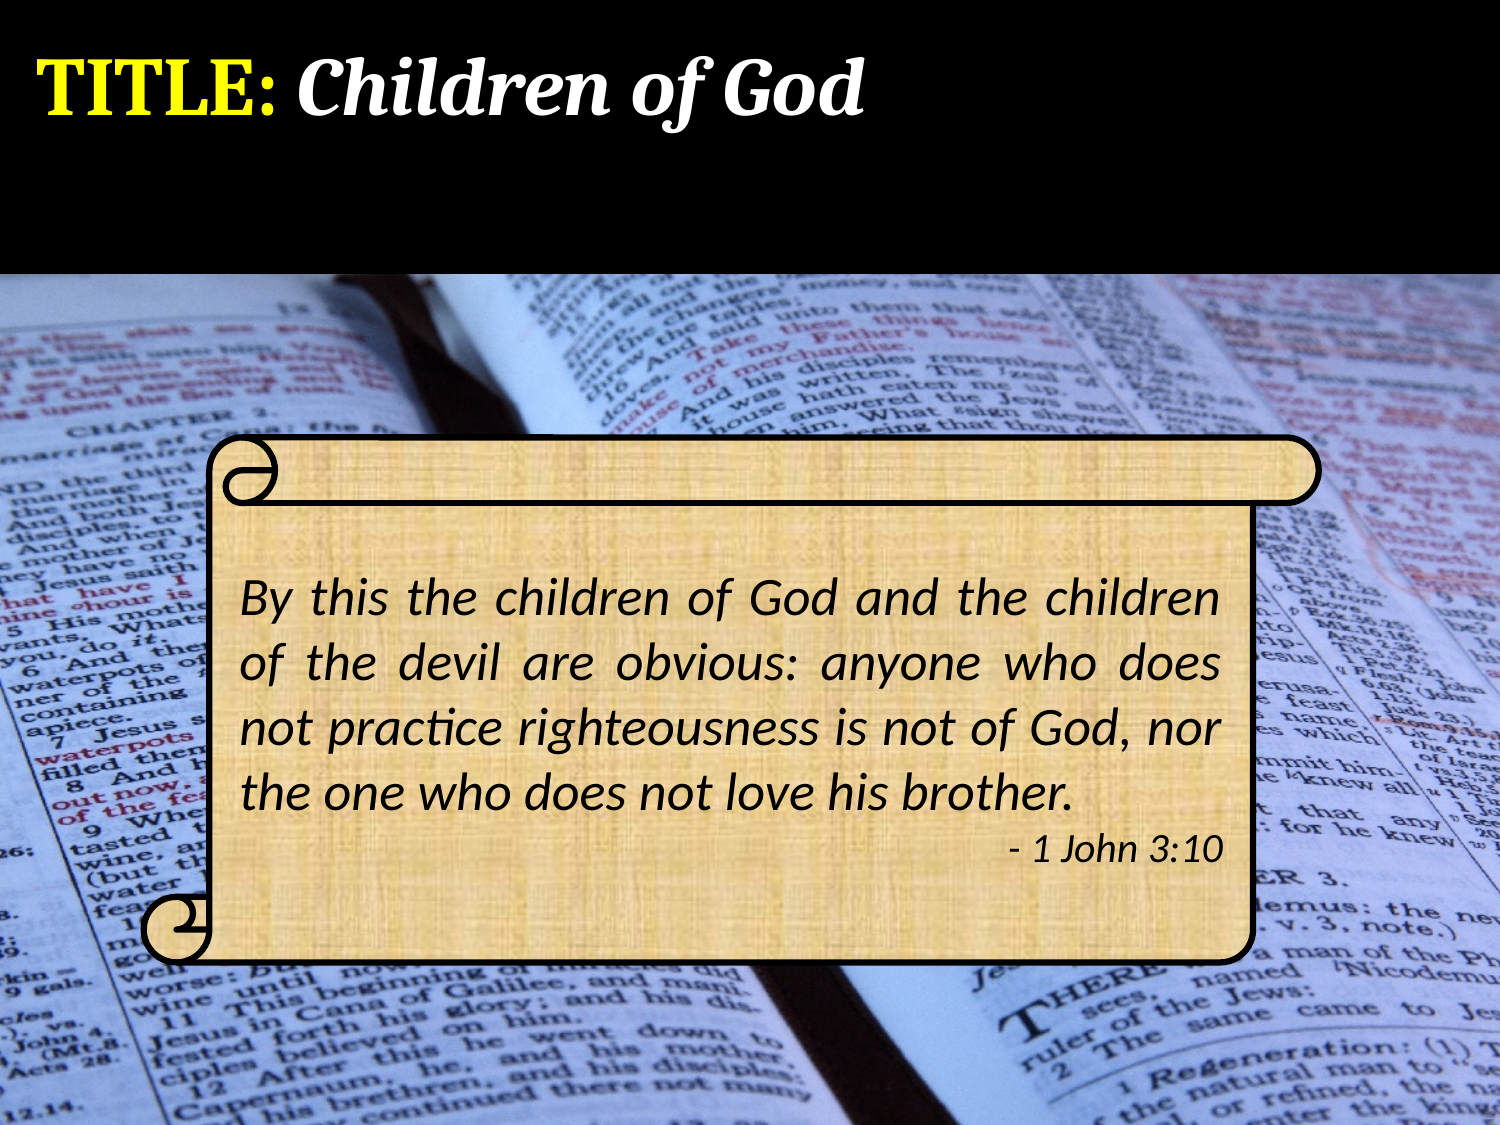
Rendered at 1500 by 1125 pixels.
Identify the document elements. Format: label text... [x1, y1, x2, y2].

text_box TITLE: Children of God [0, 24, 1463, 140]
picture [0, 274, 1500, 1125]
